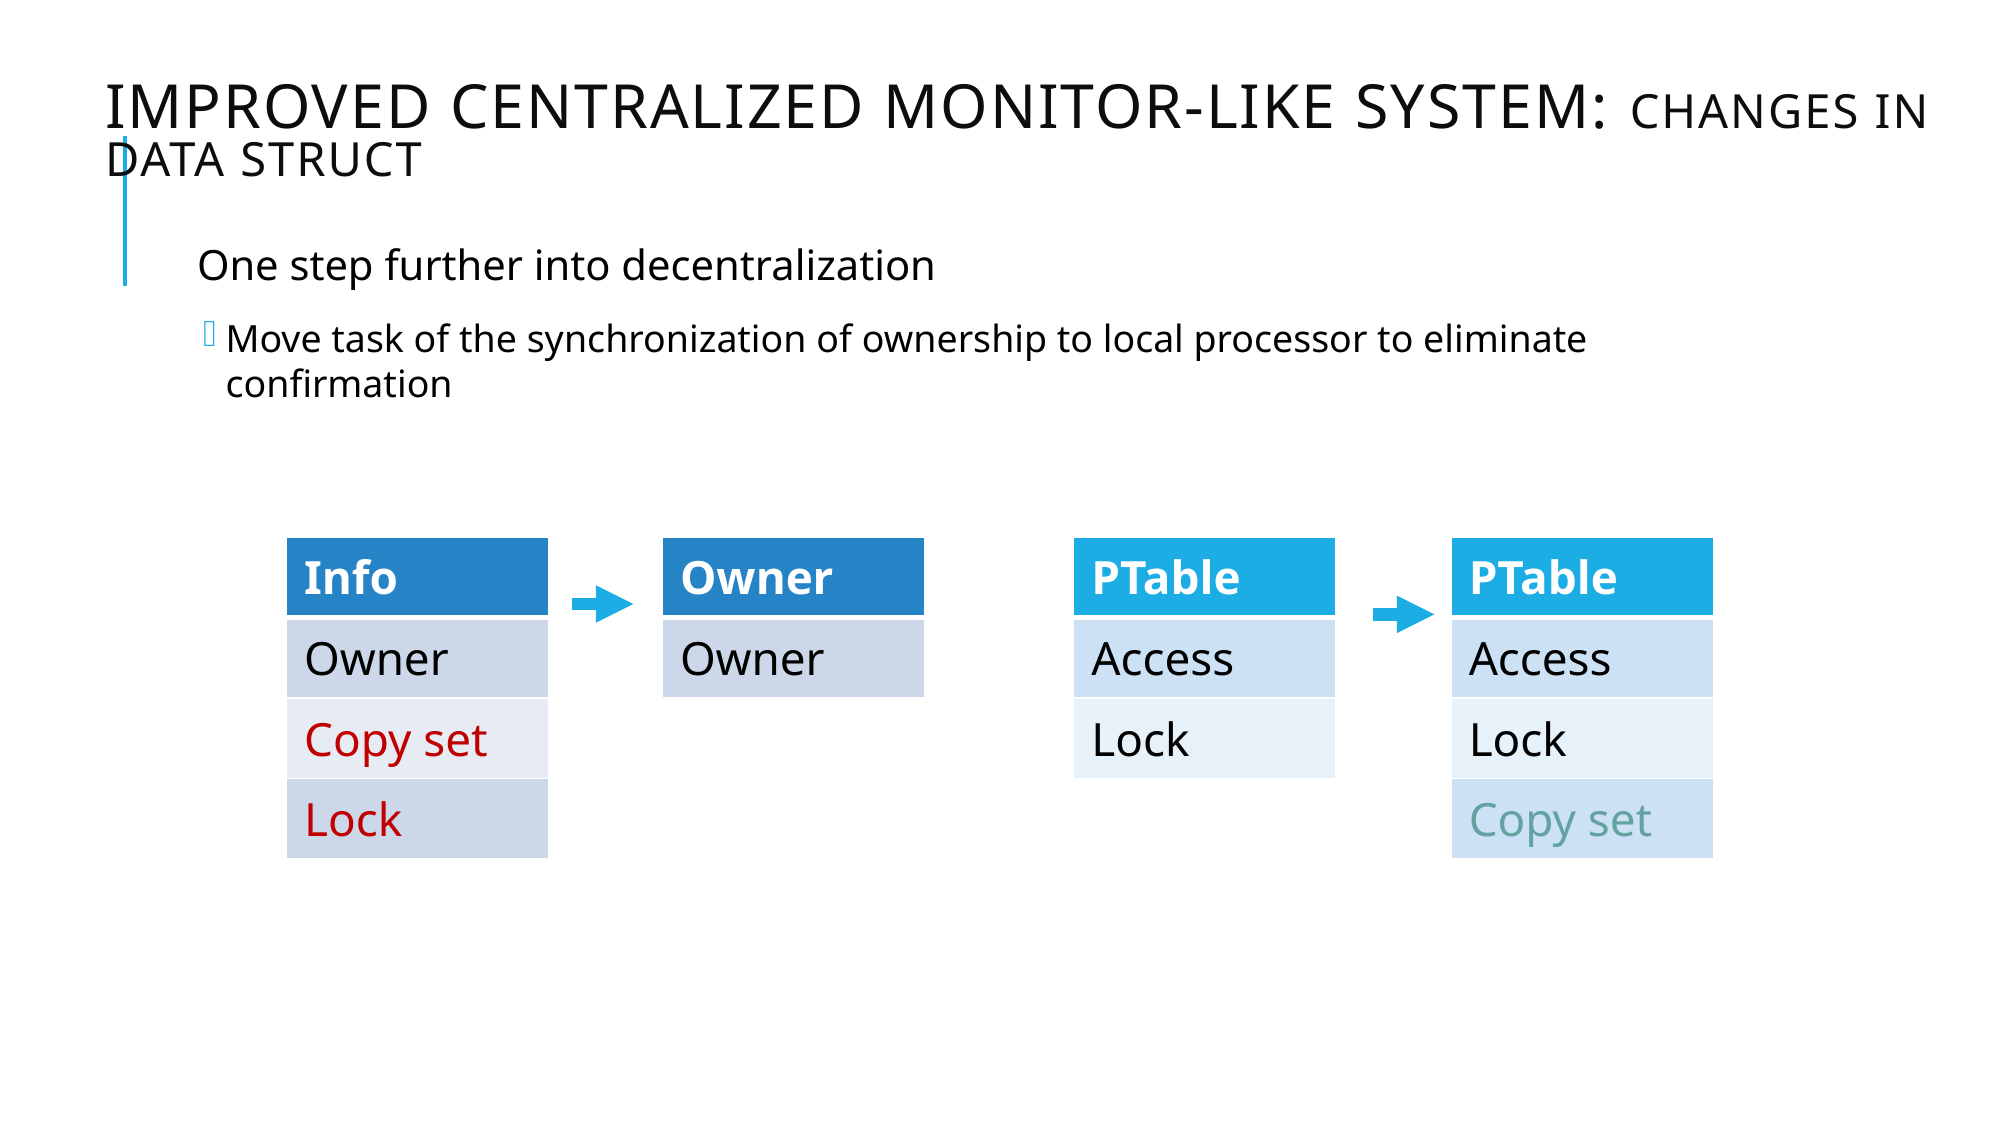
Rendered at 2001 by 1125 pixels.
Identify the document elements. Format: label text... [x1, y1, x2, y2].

table_header Info [287, 538, 548, 615]
table_cell Access [1074, 620, 1335, 697]
table_cell Access [1452, 620, 1713, 697]
table_header PTable [1452, 538, 1713, 615]
table_cell Owner [663, 620, 924, 697]
title Improved Centralized Monitor-like System: changes in DATA STRUCT [90, 74, 1977, 194]
list One step further into decentralization Move task of the synchronization of ownership to local processor to eliminate confirmation [174, 237, 1661, 1064]
table_cell Lock [287, 779, 548, 858]
table_cell Copy set [287, 699, 548, 778]
table_cell Lock [1074, 699, 1335, 778]
table_cell Owner [287, 620, 548, 697]
table_header PTable [1074, 538, 1335, 615]
table_cell Lock [1452, 699, 1713, 778]
table_cell Copy set [1452, 779, 1713, 858]
table_header Owner [663, 538, 924, 615]
